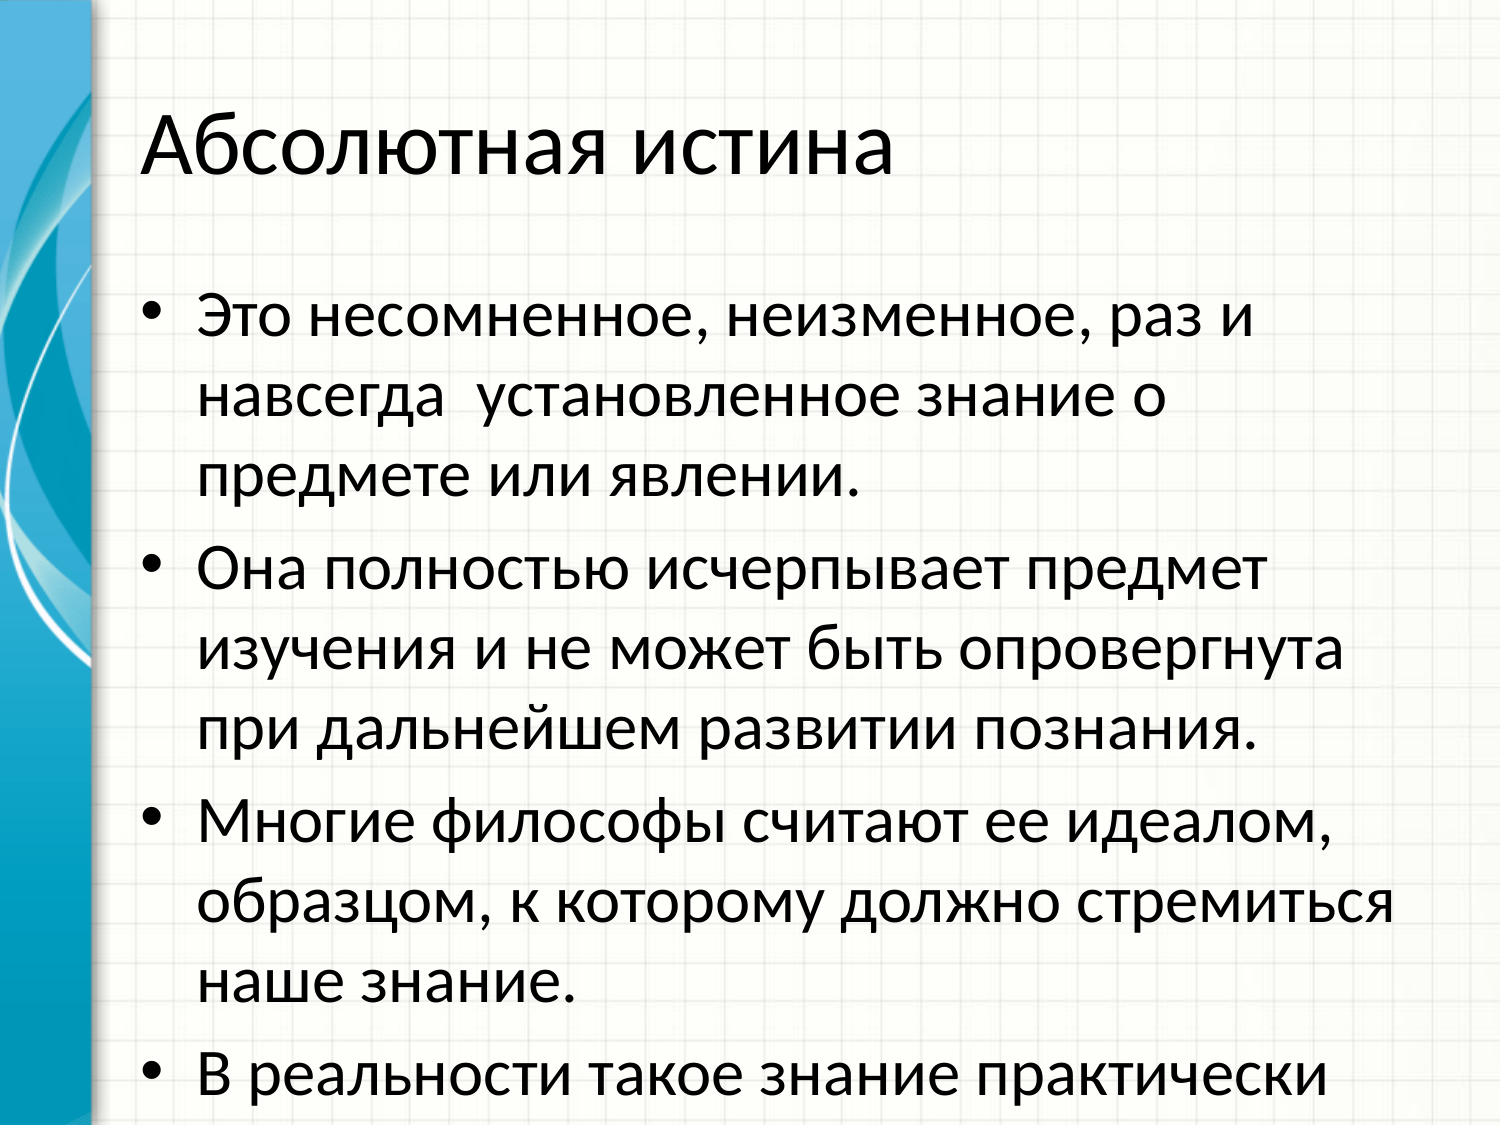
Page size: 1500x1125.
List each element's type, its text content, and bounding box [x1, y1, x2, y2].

picture [0, 0, 1500, 1125]
list Это несомненное, неизменное, раз и навсегда установленное знание о предмете или явлении. Она полностью исчерпывает предмет изучения и не может быть опровергнута при дальнейшем развитии познания. Многие философы считают ее идеалом, образцом, к которому должно стремиться наше знание. В реальности такое знание практически невозможно. [125, 261, 1450, 967]
title Абсолютная истина [125, 44, 1450, 232]
